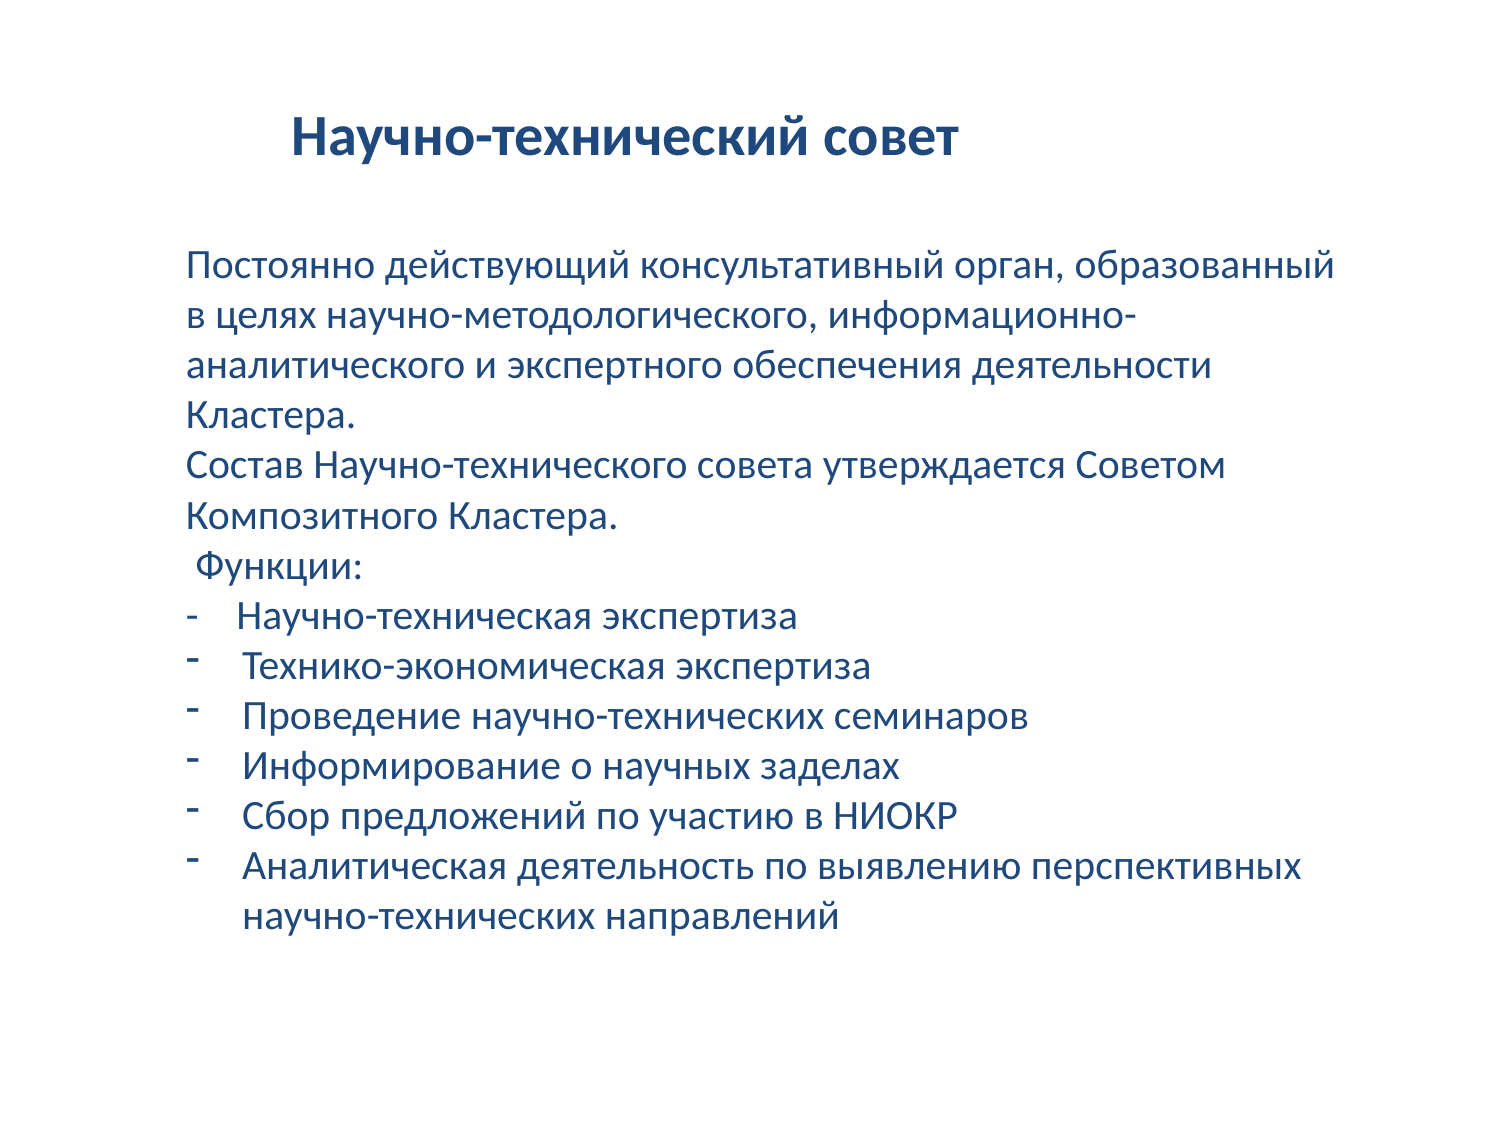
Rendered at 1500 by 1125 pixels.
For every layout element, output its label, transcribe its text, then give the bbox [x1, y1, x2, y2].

text_box Научно-технический совет Постоянно действующий консультативный орган, образованный в целях научно-методологического, информационно-аналитического и экспертного обеспечения деятельности Кластера. Состав Научно-технического совета утверждается Советом Композитного Кластера. Функции: - Научно-техническая экспертиза Технико-экономическая экспертиза Проведение научно-технических семинаров Информирование о научных заделах Сбор предложений по участию в НИОКР Аналитическая деятельность по выявлению перспективных научно-технических направлений [171, 89, 1353, 945]
